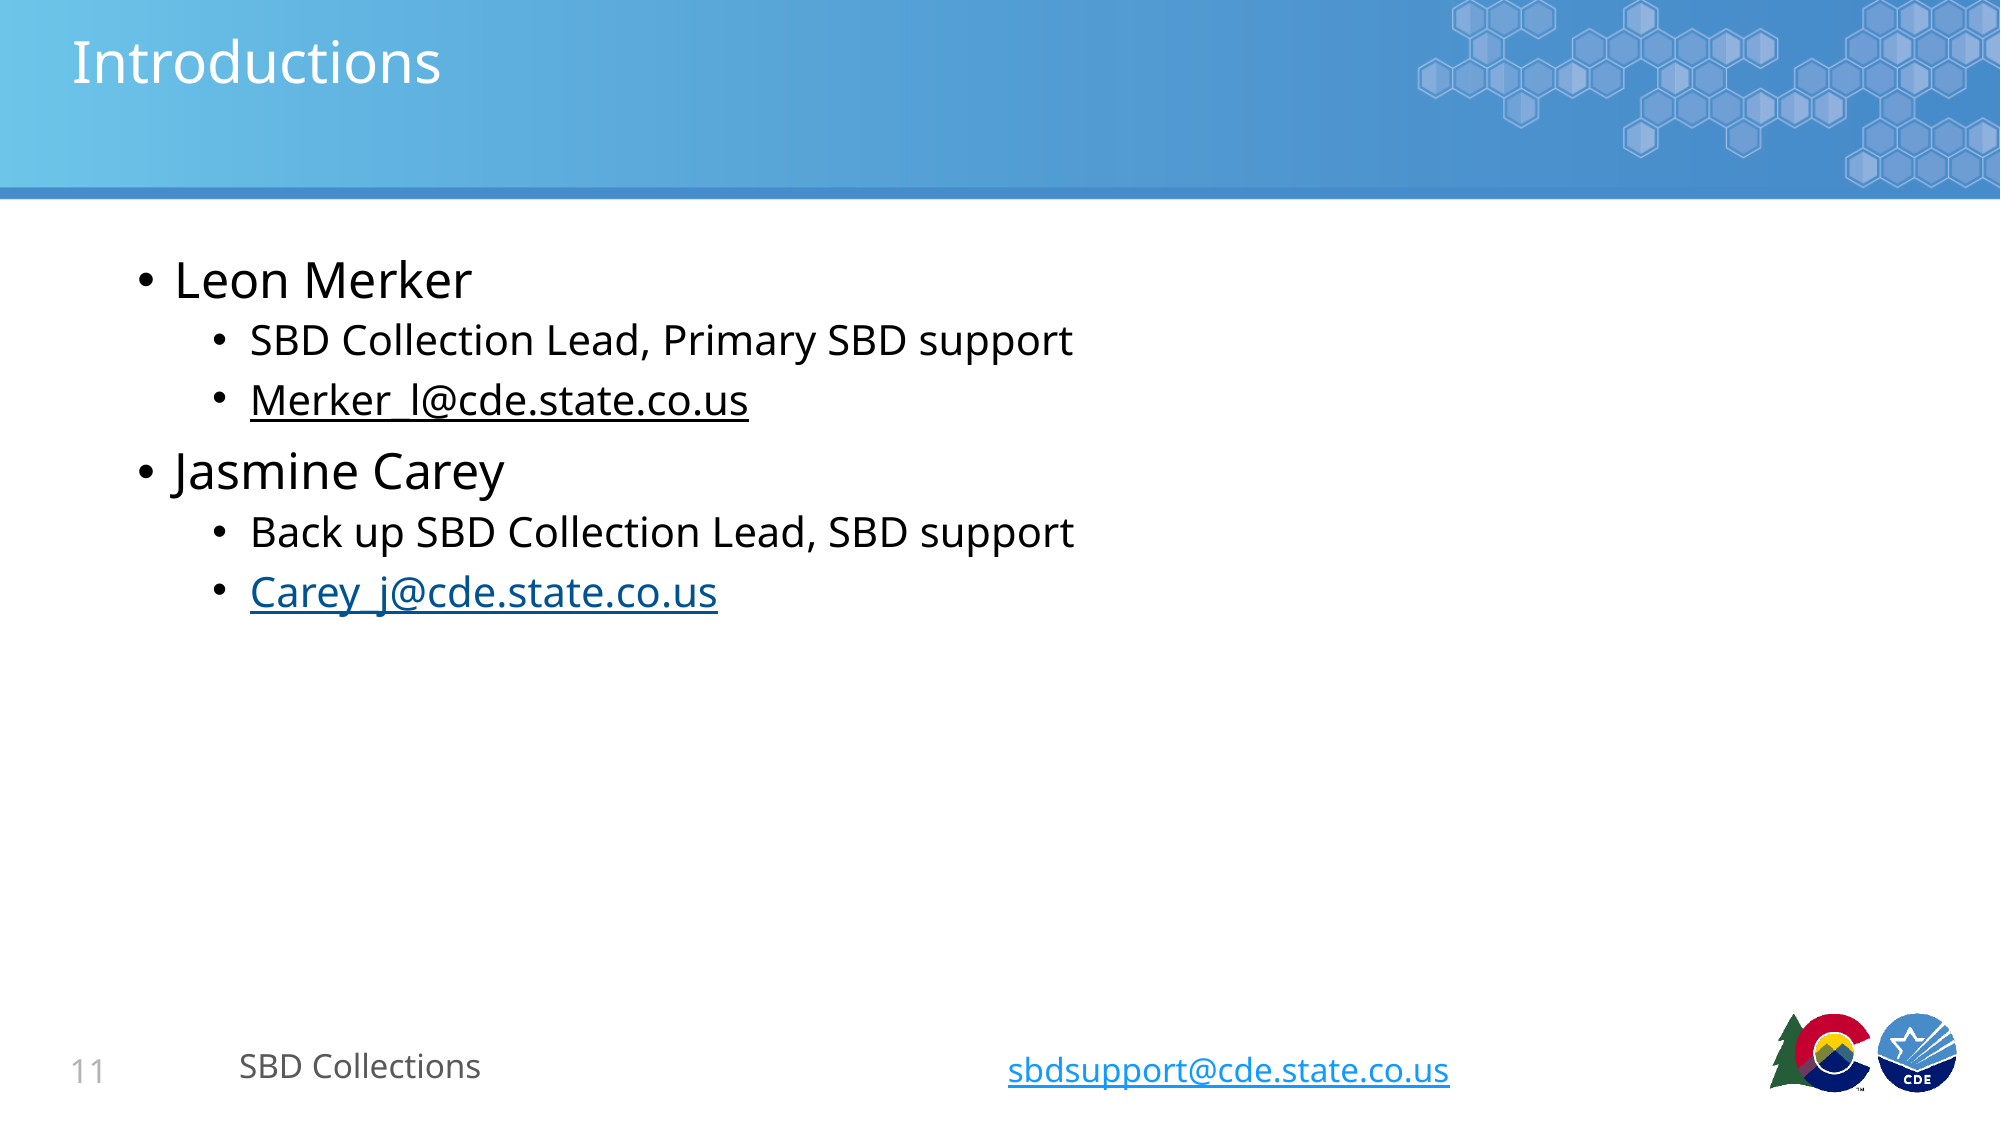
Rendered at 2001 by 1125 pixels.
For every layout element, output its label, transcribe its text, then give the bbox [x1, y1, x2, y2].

list sbdsupport@cde.state.co.us [992, 1042, 1714, 1103]
slide_number 11 [54, 1042, 191, 1103]
title Introductions [72, 33, 1396, 182]
picture [1768, 1012, 1957, 1093]
list SBD Collections [224, 1042, 960, 1103]
list Leon Merker SBD Collection Lead, Primary SBD support Merker_l@cde.state.co.us Jasmine Carey Back up SBD Collection Lead, SBD support Carey_j@cde.state.co.us [137, 254, 1863, 969]
picture [0, 0, 2000, 200]
